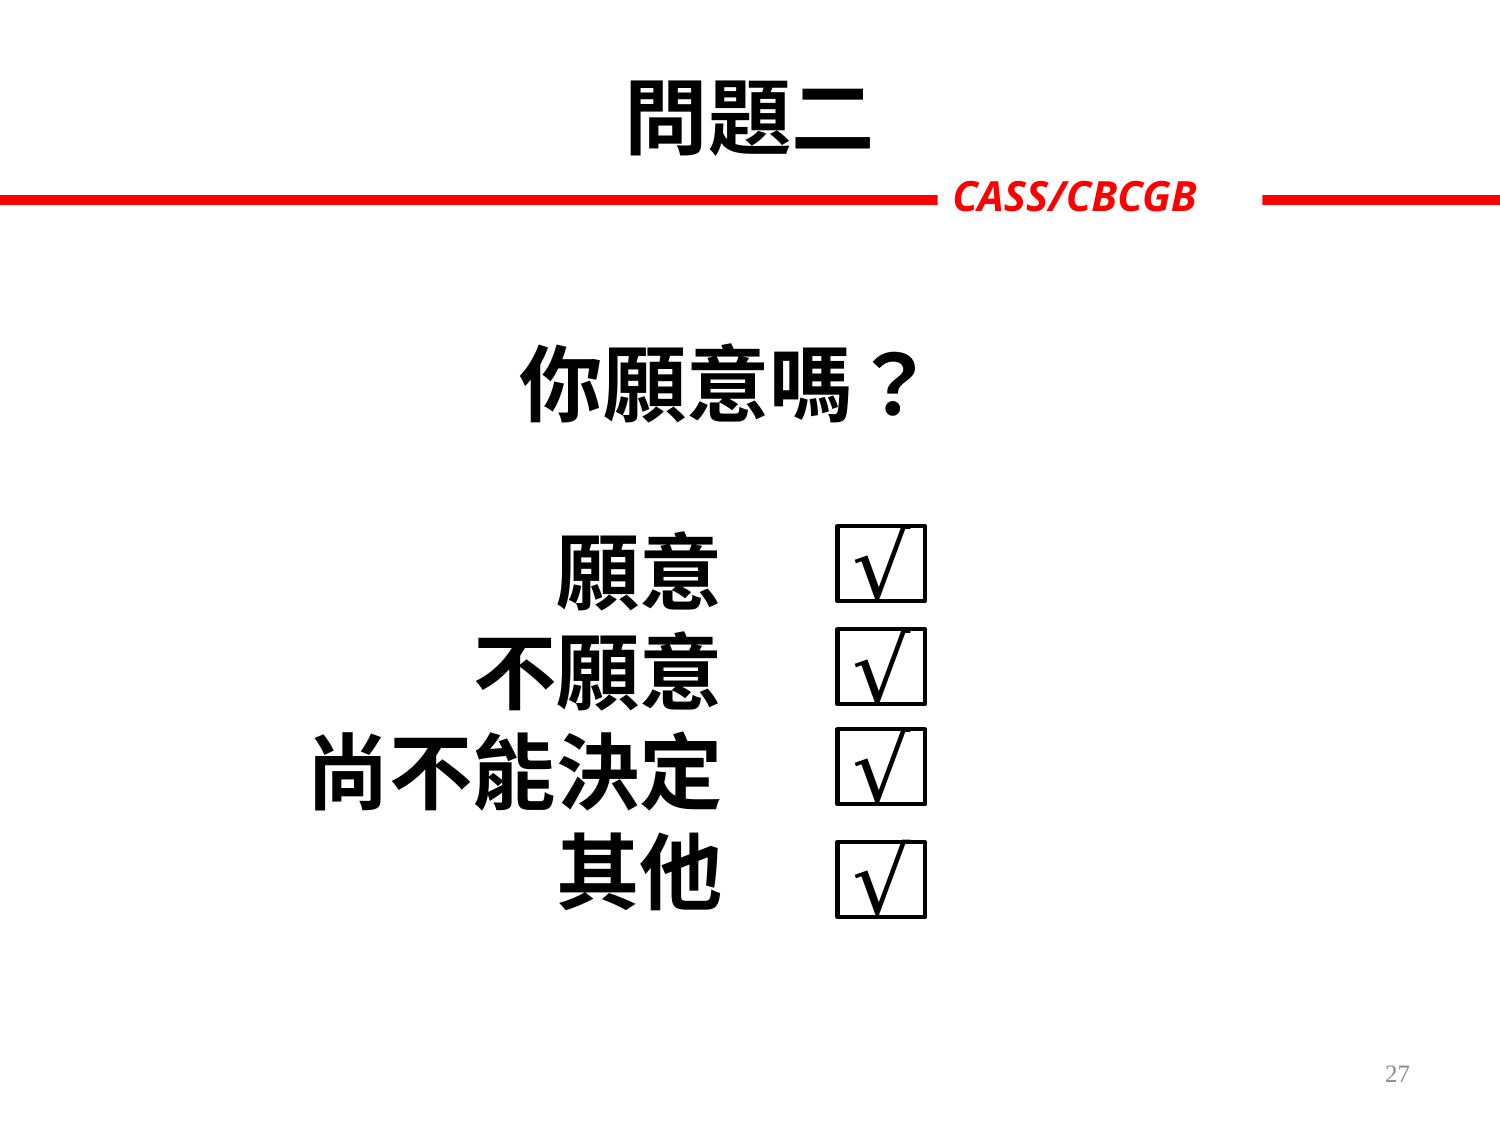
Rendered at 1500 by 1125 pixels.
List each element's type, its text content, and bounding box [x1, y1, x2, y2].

text_box √ [837, 500, 938, 604]
text_box 願意 不願意 尚不能決定 其他 [249, 512, 738, 973]
text_box √ [837, 604, 938, 703]
text_box 你願意嗎？ [253, 324, 1204, 440]
text_box √ [837, 703, 938, 815]
text_box √ [837, 815, 938, 941]
slide_number 27 [1074, 1042, 1425, 1103]
text_box 問題二 [0, 57, 1500, 173]
